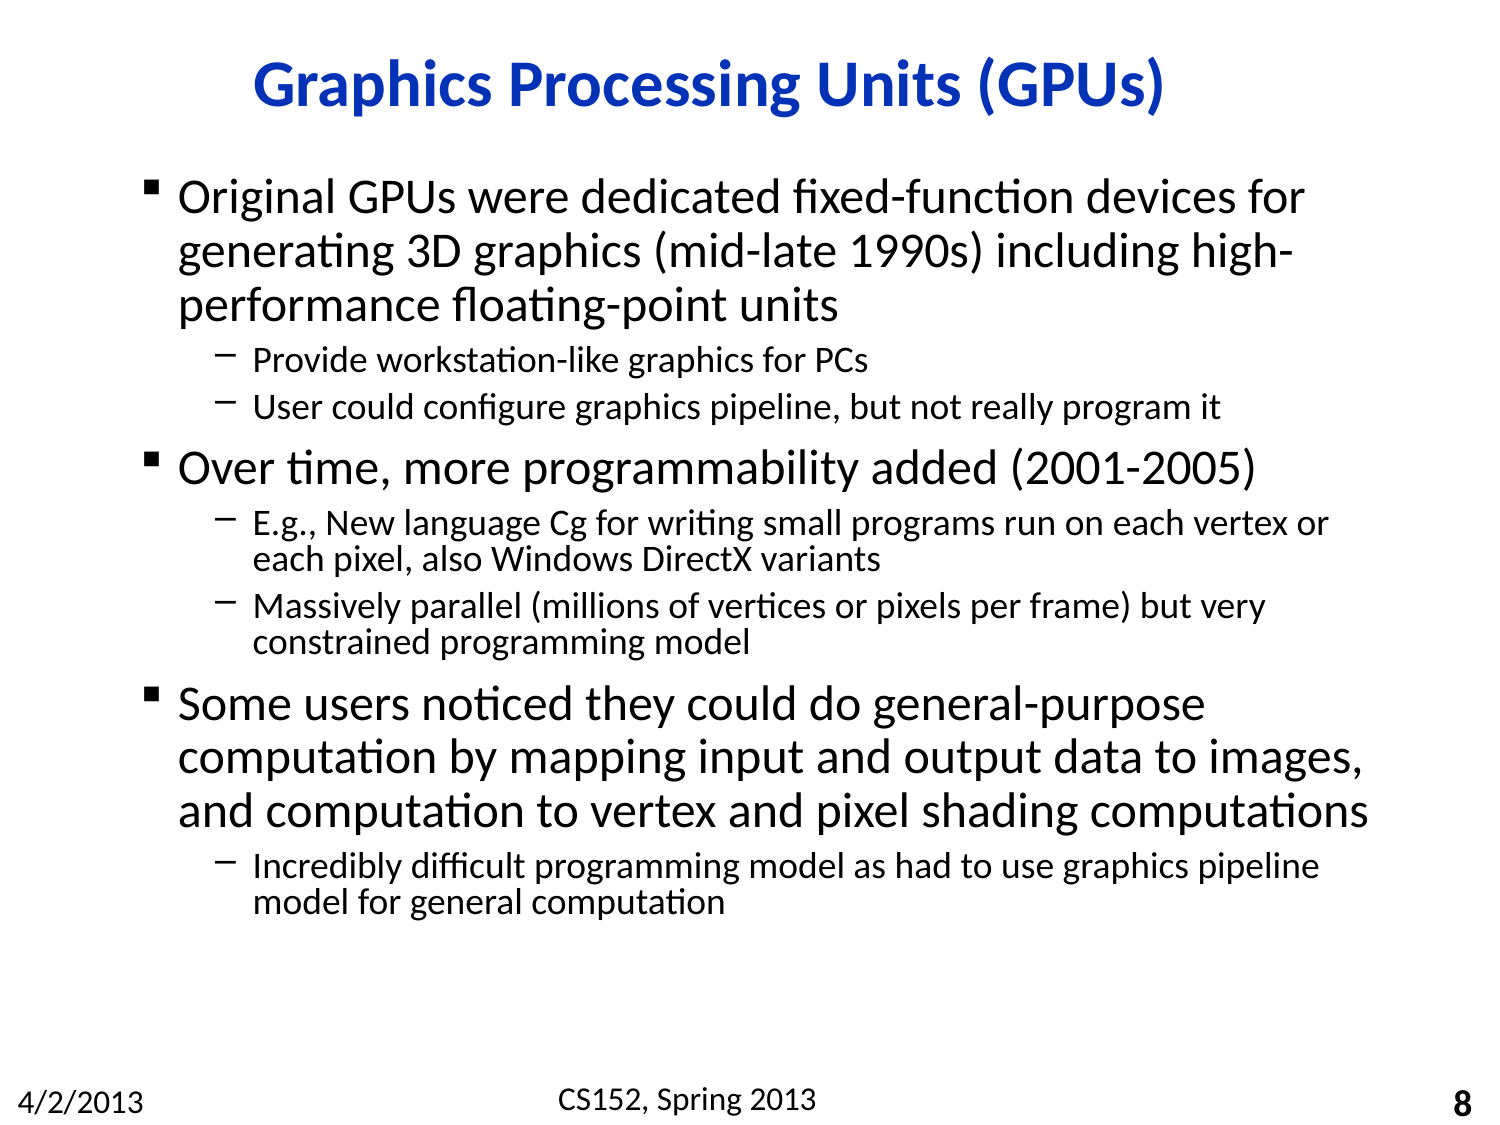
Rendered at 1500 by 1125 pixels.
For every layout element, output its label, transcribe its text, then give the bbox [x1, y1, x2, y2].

list Original GPUs were dedicated fixed-function devices for generating 3D graphics (mid-late 1990s) including high-performance floating-point units Provide workstation-like graphics for PCs User could configure graphics pipeline, but not really program it Over time, more programmability added (2001-2005) E.g., New language Cg for writing small programs run on each vertex or each pixel, also Windows DirectX variants Massively parallel (millions of vertices or pixels per frame) but very constrained programming model Some users noticed they could do general-purpose computation by mapping input and output data to images, and computation to vertex and pixel shading computations Incredibly difficult programming model as had to use graphics pipeline model for general computation [124, 162, 1401, 1026]
slide_number 8 [1174, 1076, 1488, 1125]
title Graphics Processing Units (GPUs) [112, 24, 1310, 147]
